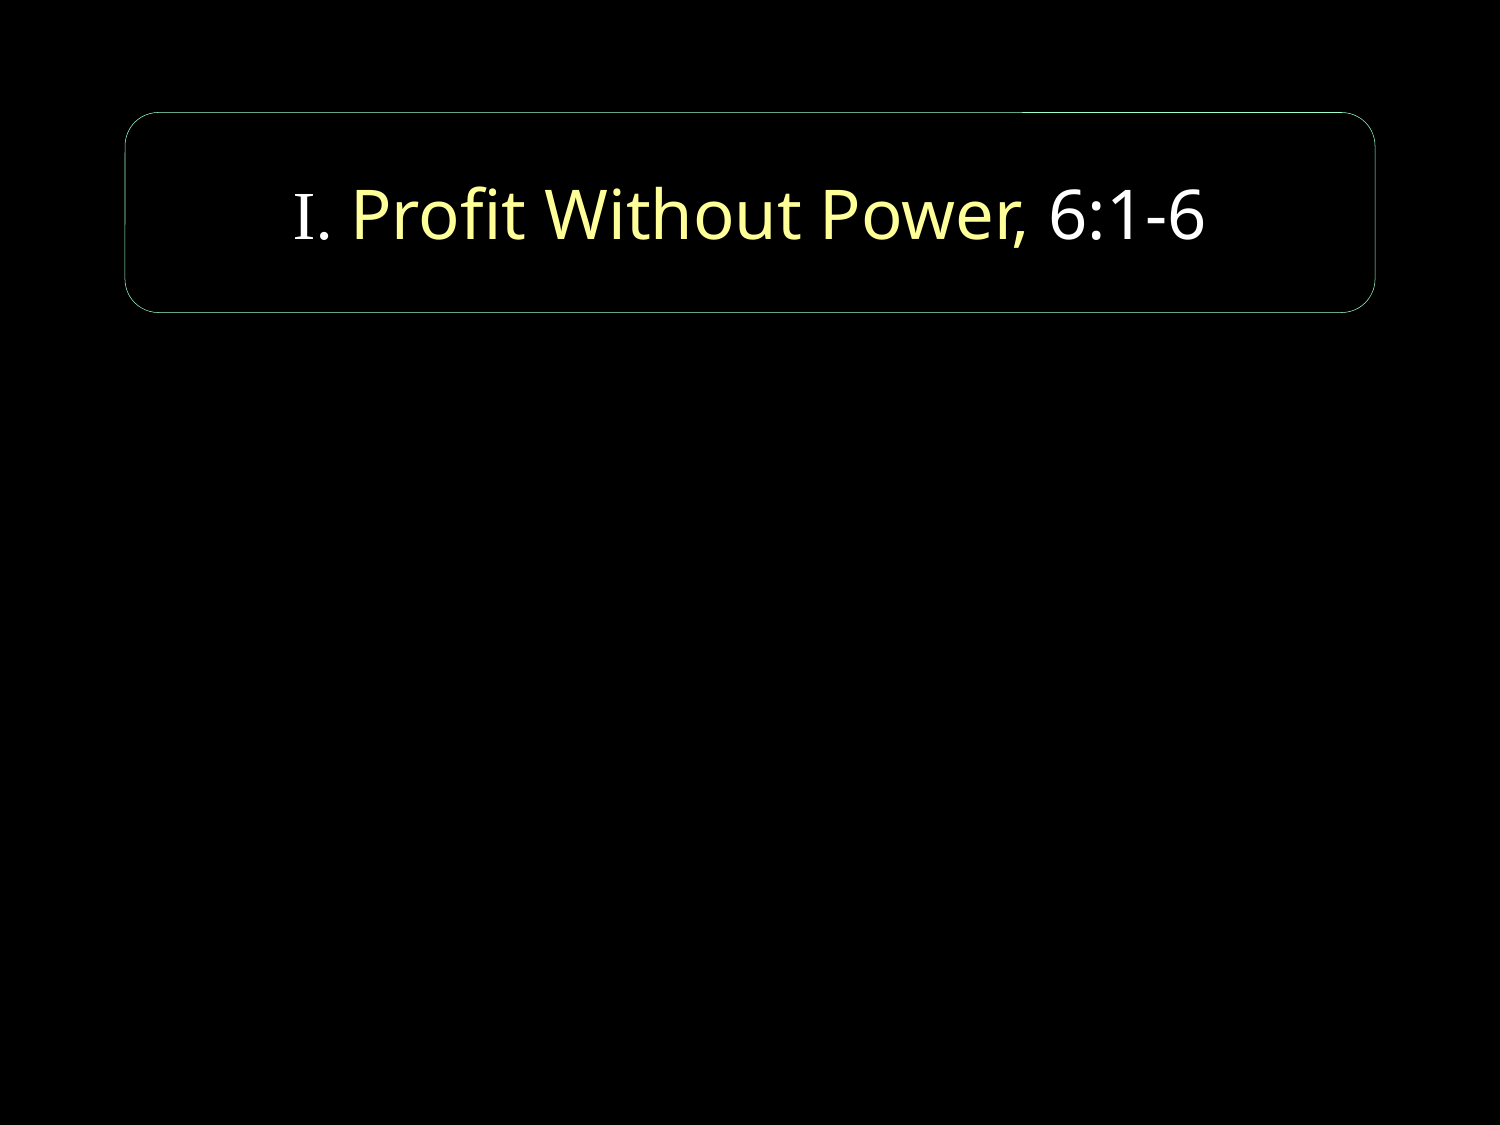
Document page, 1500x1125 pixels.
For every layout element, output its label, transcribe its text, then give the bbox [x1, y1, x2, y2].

text_box I. Profit Without Power, 6:1-6 [124, 112, 1376, 313]
